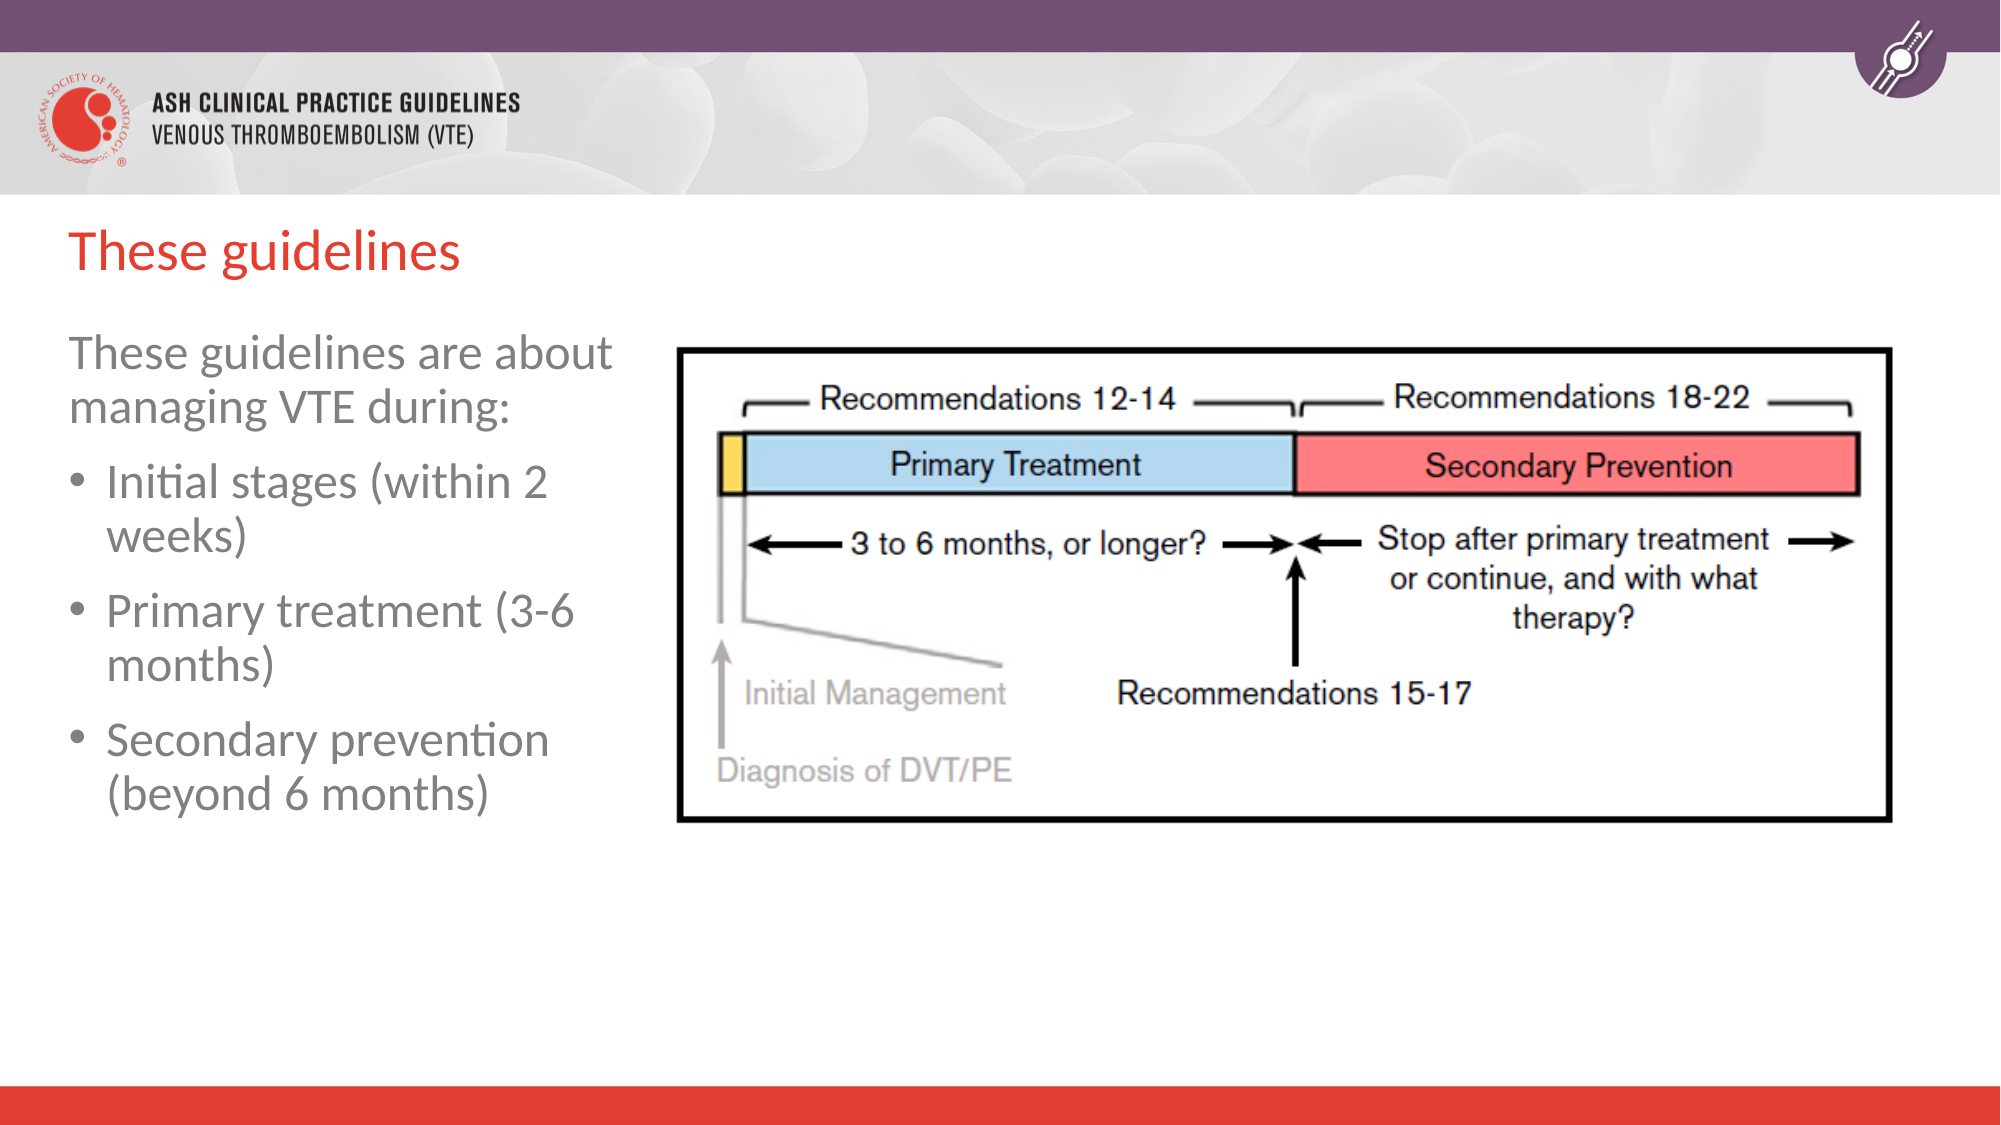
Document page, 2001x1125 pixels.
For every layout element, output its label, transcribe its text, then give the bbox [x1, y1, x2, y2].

list These guidelines are about managing VTE during: Initial stages (within 2 weeks) Primary treatment (3-6 months) Secondary prevention (beyond 6 months) [68, 326, 660, 976]
title These guidelines [68, 219, 1869, 289]
picture [0, 0, 2001, 1125]
